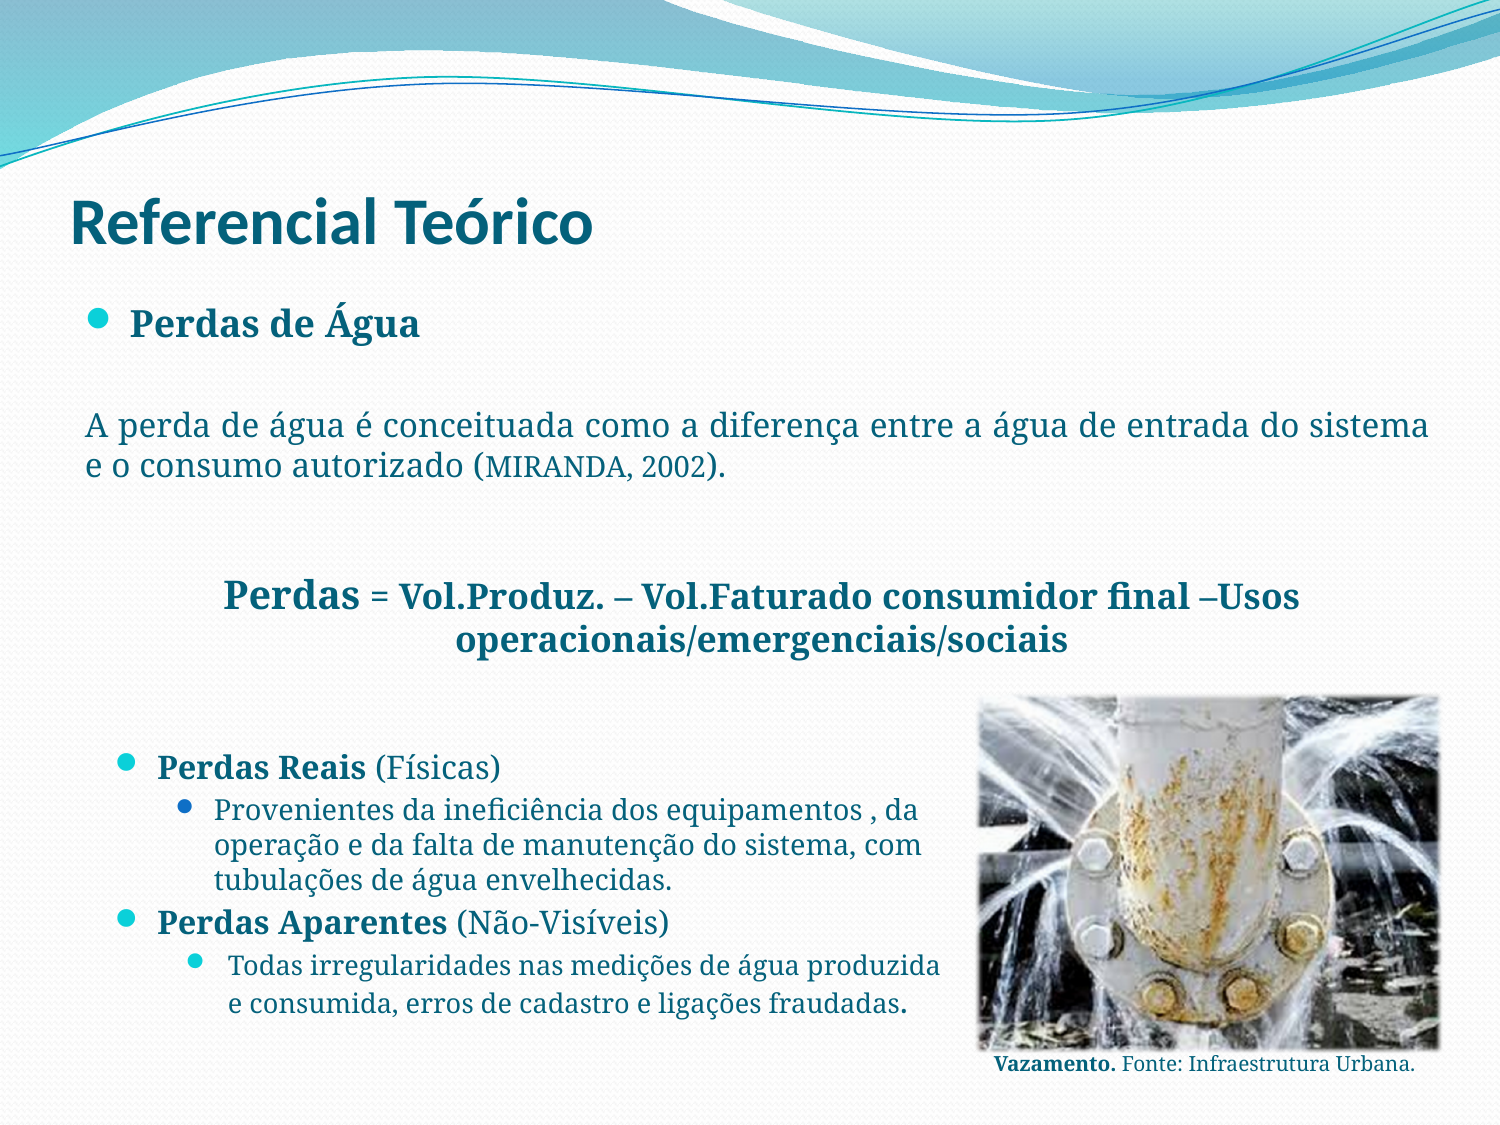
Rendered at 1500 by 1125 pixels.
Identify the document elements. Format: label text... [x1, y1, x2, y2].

text_box Perdas Reais (Físicas) Provenientes da ineficiência dos equipamentos , da operação e da falta de manutenção do sistema, com tubulações de água envelhecidas. Perdas Aparentes (Não-Visíveis) Todas irregularidades nas medições de água produzida e consumida, erros de cadastro e ligações fraudadas. [100, 739, 963, 1041]
picture [974, 692, 1443, 1054]
table_cell 37.336.291 [967, 693, 974, 728]
list Perdas de Água A perda de água é conceituada como a diferença entre a água de entrada do sistema e o consumo autorizado (MIRANDA, 2002). [70, 292, 1447, 740]
text_box Referencial Teórico [70, 70, 1421, 258]
table_cell 69.483.998 [975, 1061, 1436, 1066]
text_box Vazamento. Fonte: Infraestrutura Urbana. [975, 1065, 1436, 1084]
text_box Perdas = Vol.Produz. – Vol.Faturado consumidor final –Usos operacionais/emergenciais/sociais [76, 562, 1447, 728]
